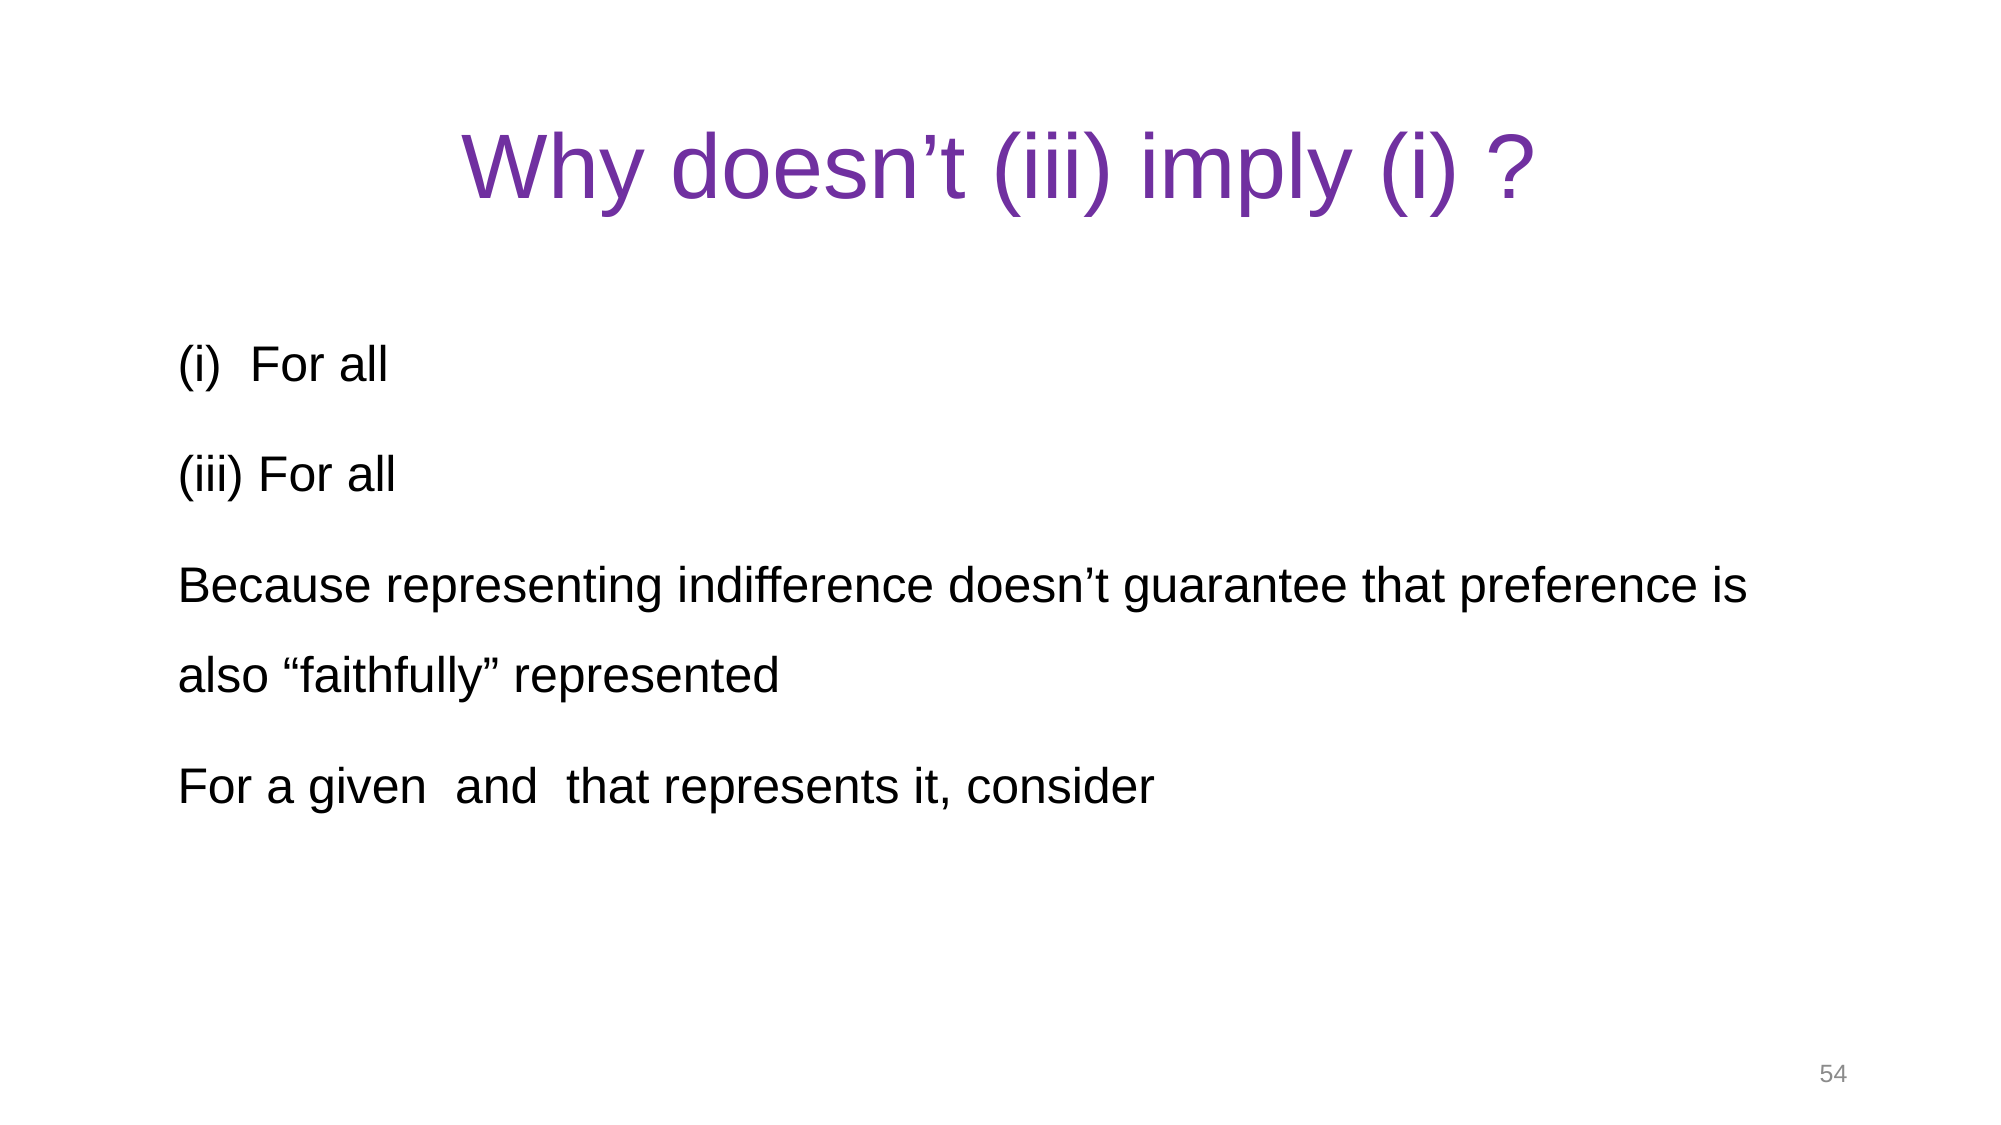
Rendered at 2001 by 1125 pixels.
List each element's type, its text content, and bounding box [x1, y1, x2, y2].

slide_number 54 [1412, 1042, 1863, 1103]
title Why doesn’t (iii) imply (i) ? [137, 59, 1863, 278]
